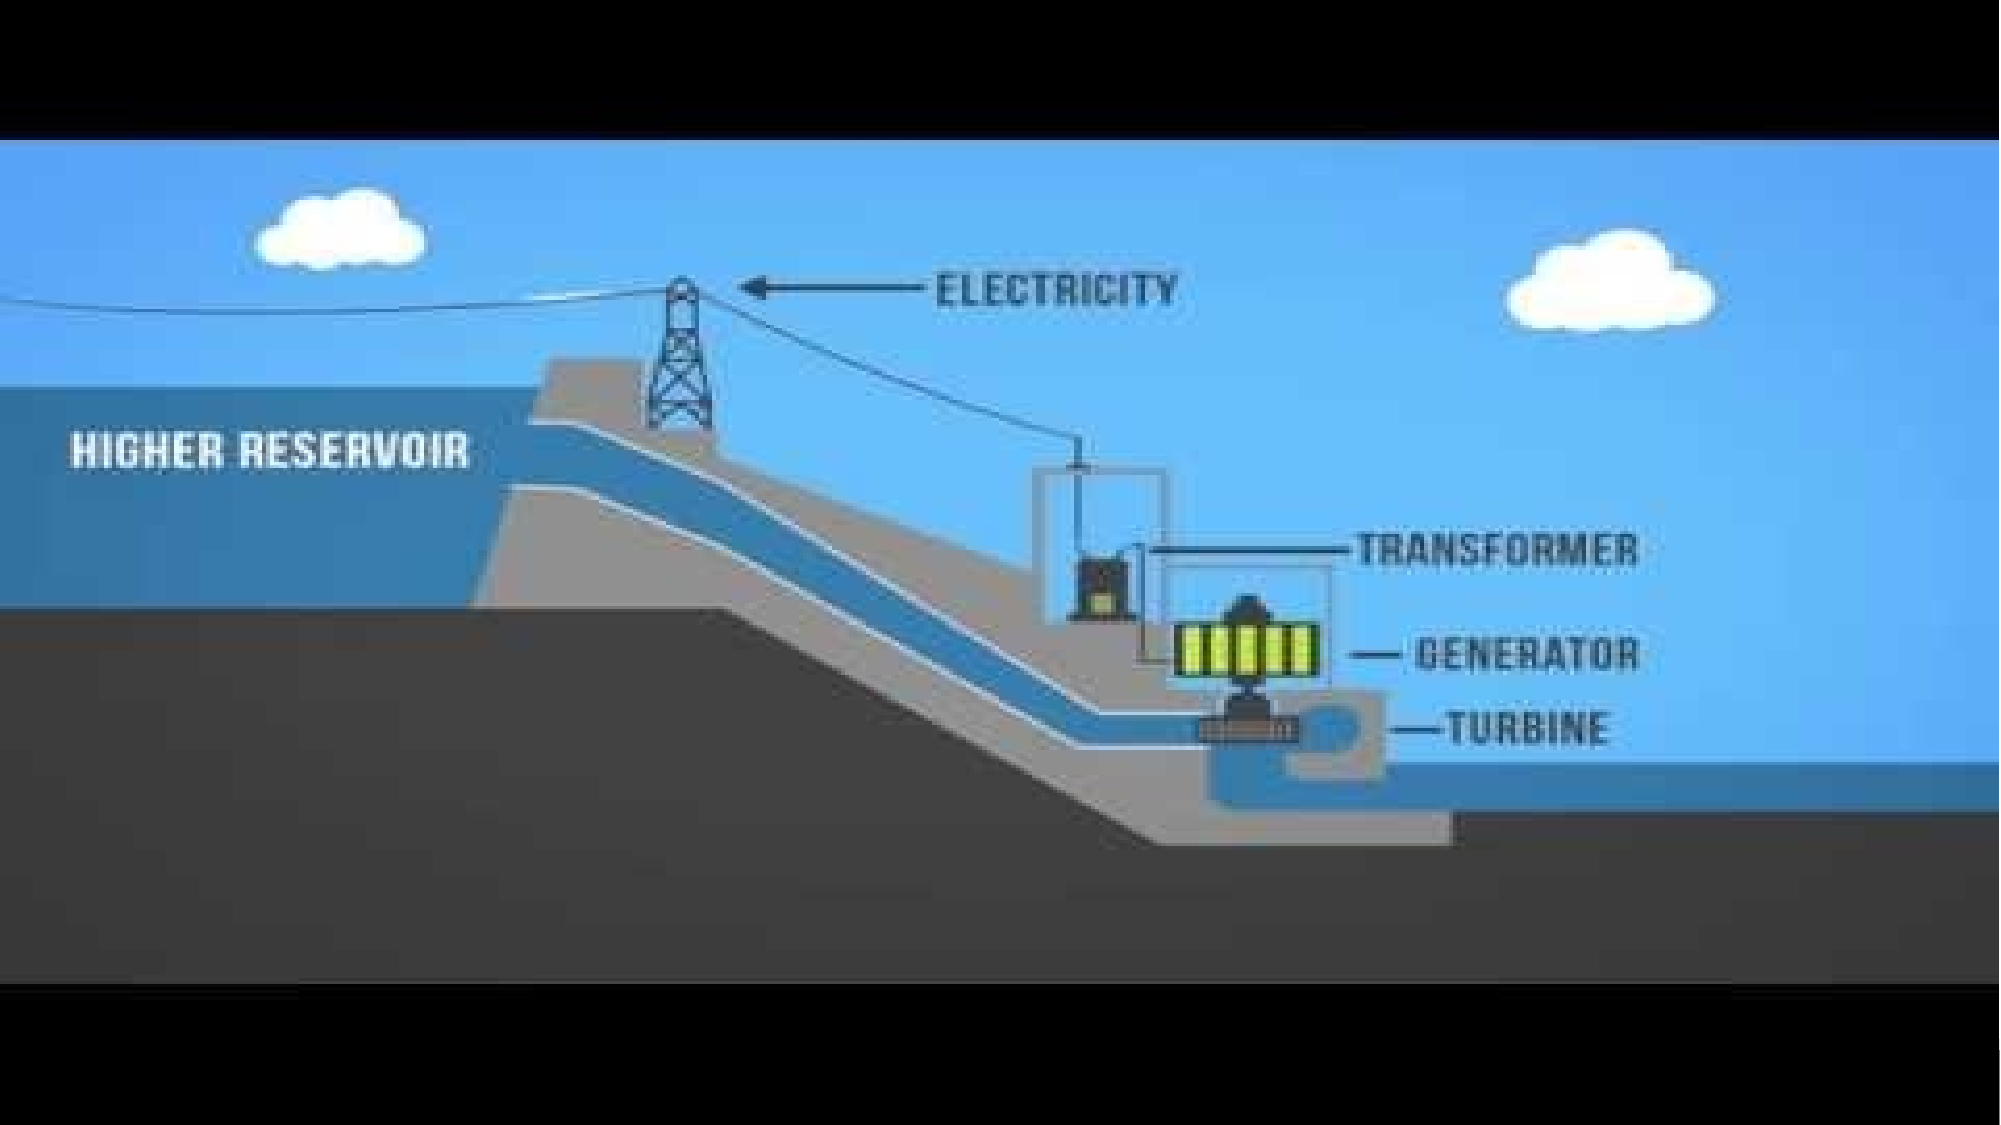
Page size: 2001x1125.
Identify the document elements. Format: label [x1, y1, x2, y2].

list [0, 0, 2000, 1125]
